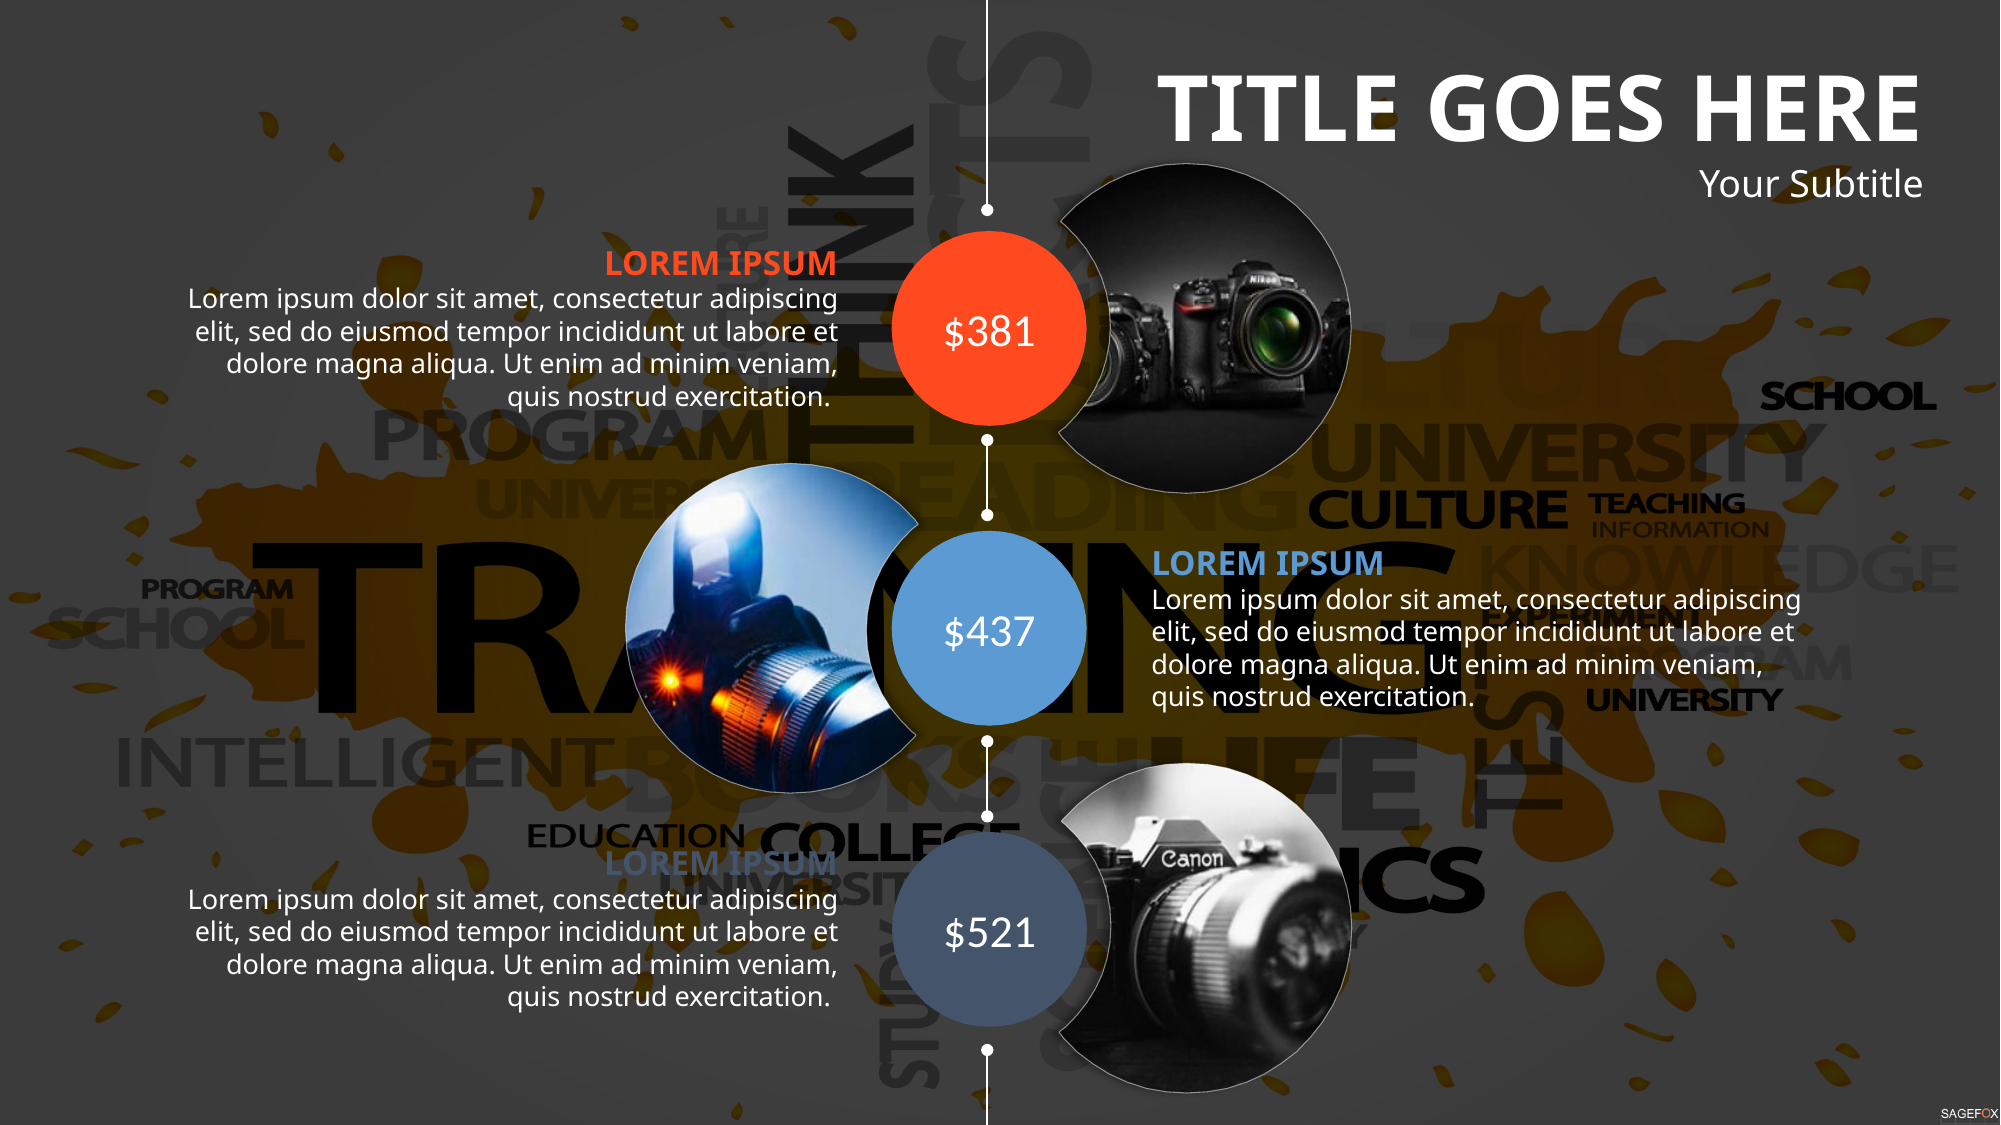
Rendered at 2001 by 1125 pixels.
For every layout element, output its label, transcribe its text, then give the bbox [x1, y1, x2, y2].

text_box LOREM IPSUM Lorem ipsum dolor sit amet, consectetur adipiscing elit, sed do eiusmod tempor incididunt ut labore et dolore magna aliqua. Ut enim ad minim veniam, quis nostrud exercitation. [163, 236, 848, 417]
text_box [625, 463, 919, 794]
picture [0, 0, 2001, 1125]
text_box [1058, 212, 1352, 494]
text_box $521 [892, 831, 1088, 1027]
text_box LOREM IPSUM Lorem ipsum dolor sit amet, consectetur adipiscing elit, sed do eiusmod tempor incididunt ut labore et dolore magna aliqua. Ut enim ad minim veniam, quis nostrud exercitation. [163, 837, 848, 1017]
text_box [1058, 763, 1352, 1093]
text_box TITLE GOES HERE Your Subtitle [1035, 42, 1939, 212]
text_box $437 [891, 530, 1087, 726]
text_box $381 [891, 231, 1087, 426]
text_box LOREM IPSUM Lorem ipsum dolor sit amet, consectetur adipiscing elit, sed do eiusmod tempor incididunt ut labore et dolore magna aliqua. Ut enim ad minim veniam, quis nostrud exercitation. [1141, 537, 1826, 718]
